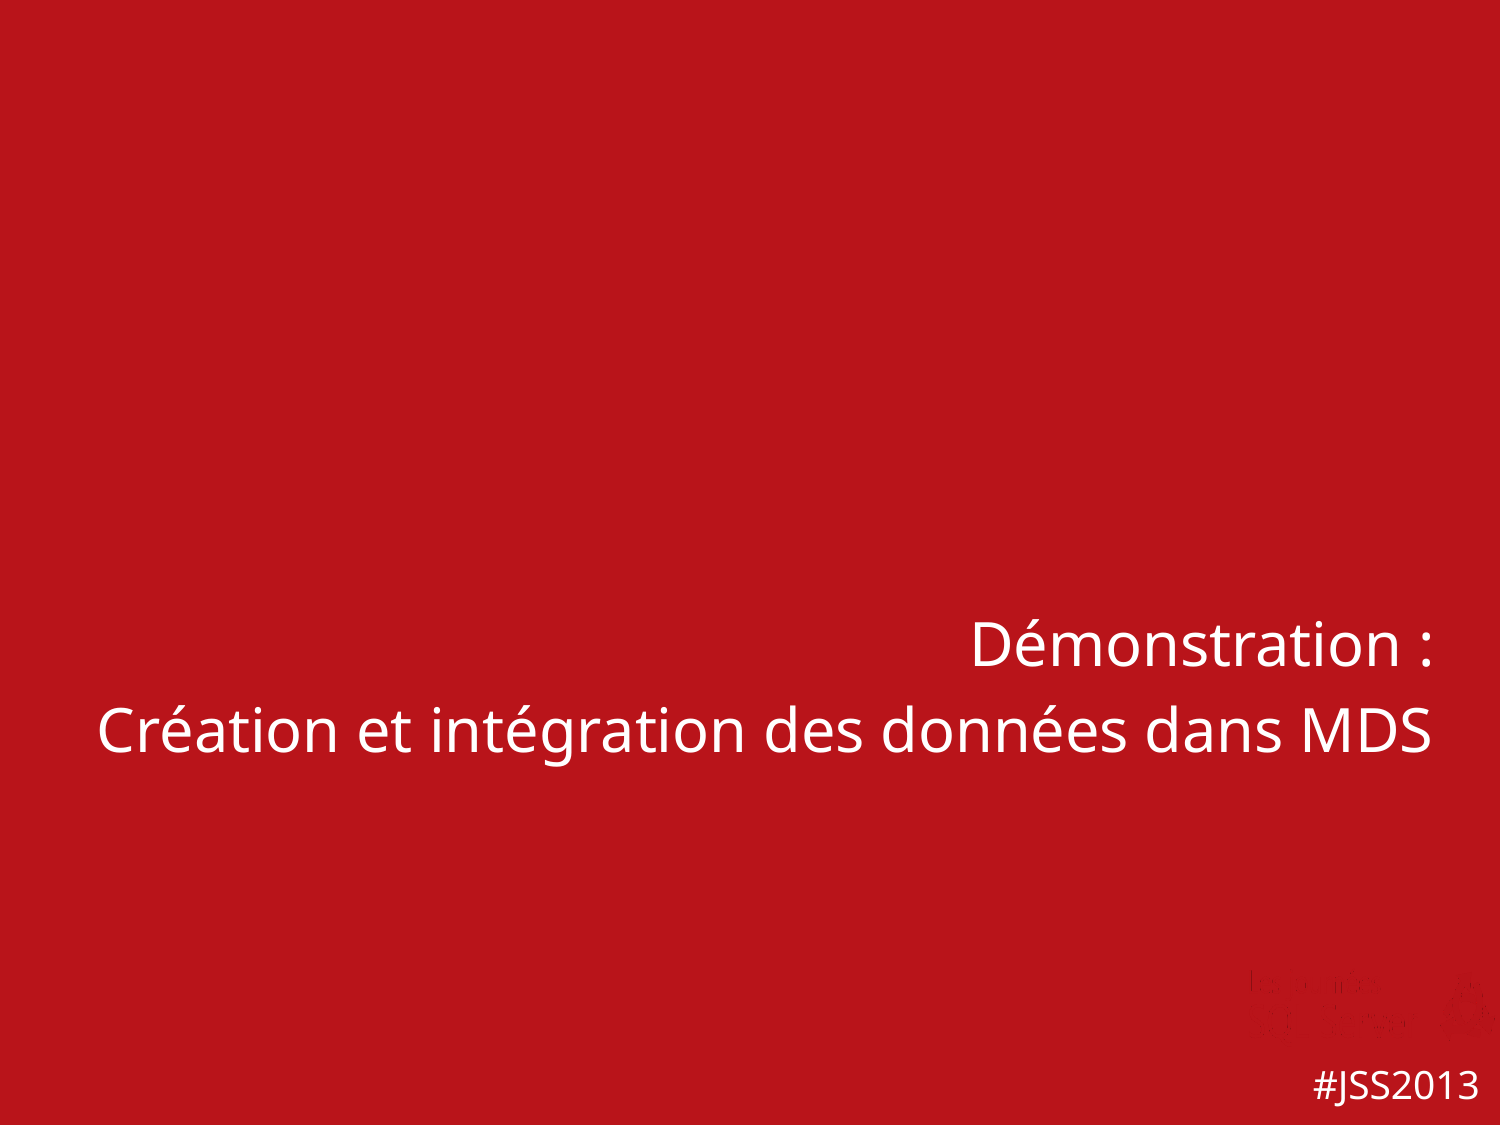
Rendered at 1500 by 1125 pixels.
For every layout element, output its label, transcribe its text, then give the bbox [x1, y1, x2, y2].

list Démonstration : Création et intégration des données dans MDS [75, 597, 1450, 823]
picture [1243, 943, 1500, 1051]
